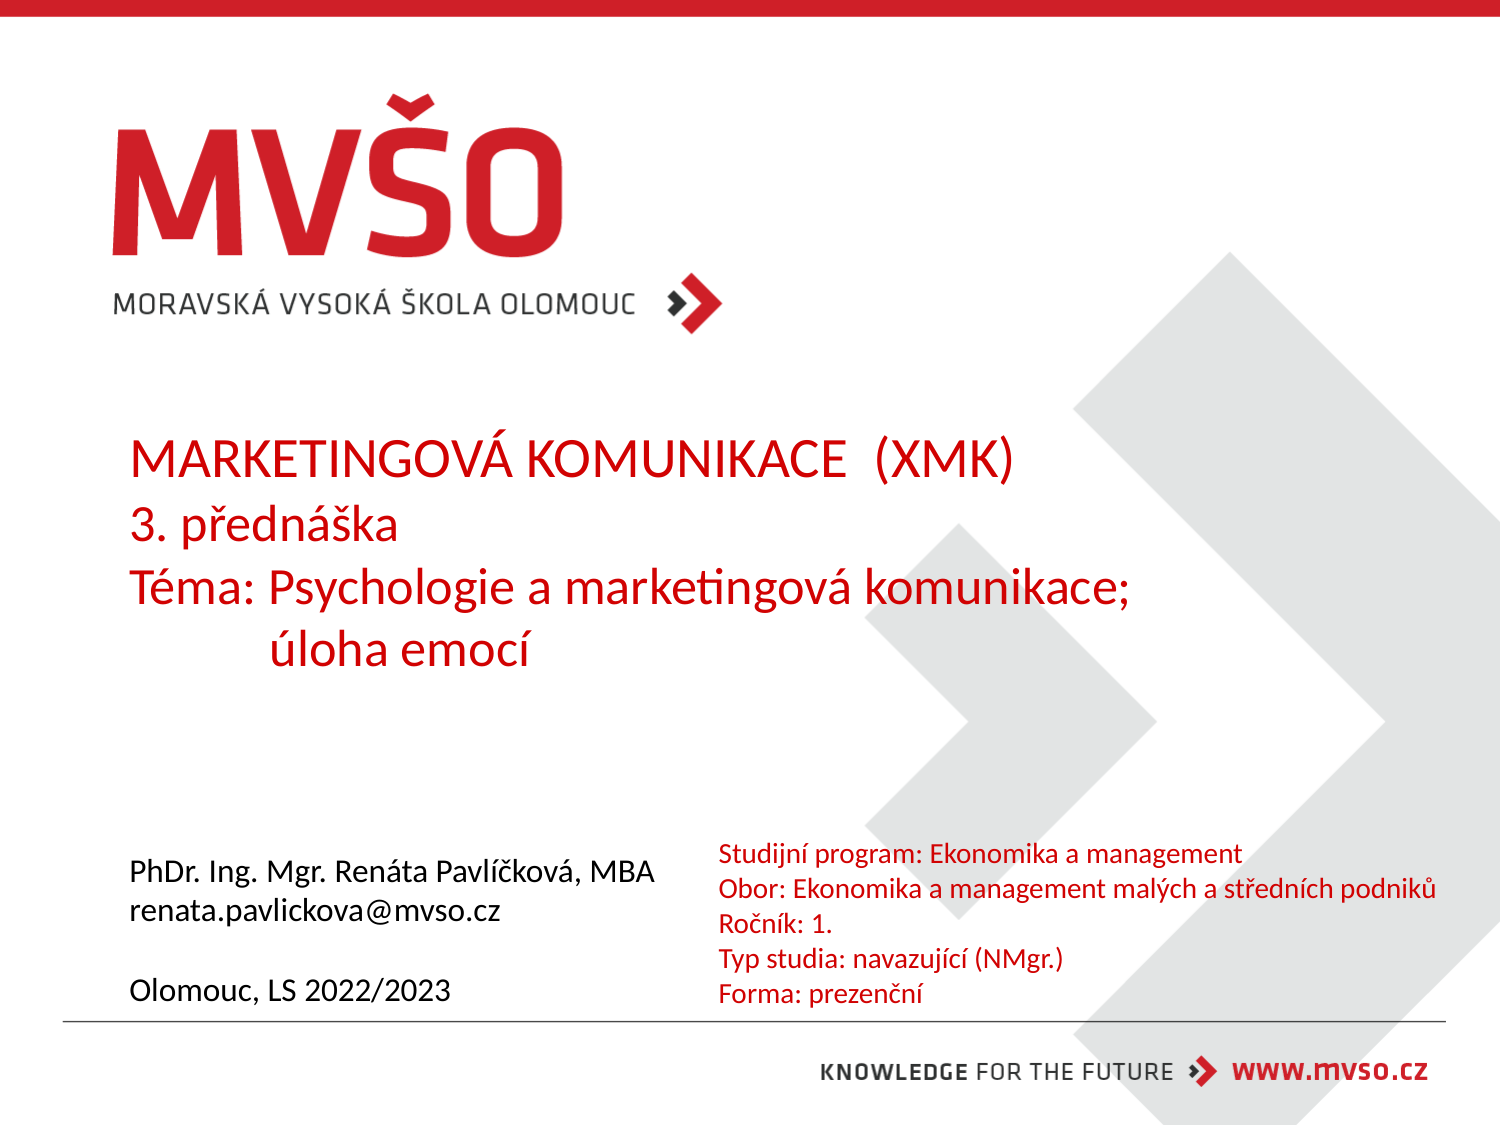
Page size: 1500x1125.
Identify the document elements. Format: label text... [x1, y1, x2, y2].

title MARKETINGOVÁ KOMUNIKACE (XMK) 3. přednáška Téma: Psychologie a marketingová komunikace; úloha emocí [129, 420, 1456, 744]
picture [0, 0, 1500, 1125]
text_box Studijní program: Ekonomika a management Obor: Ekonomika a management malých a středních podniků Ročník: 1. Typ studia: navazující (NMgr.) Forma: prezenční [703, 826, 1456, 1017]
text_box PhDr. Ing. Mgr. Renáta Pavlíčková, MBA renata.pavlickova@mvso.cz Olomouc, LS 2022/2023 [129, 848, 657, 997]
